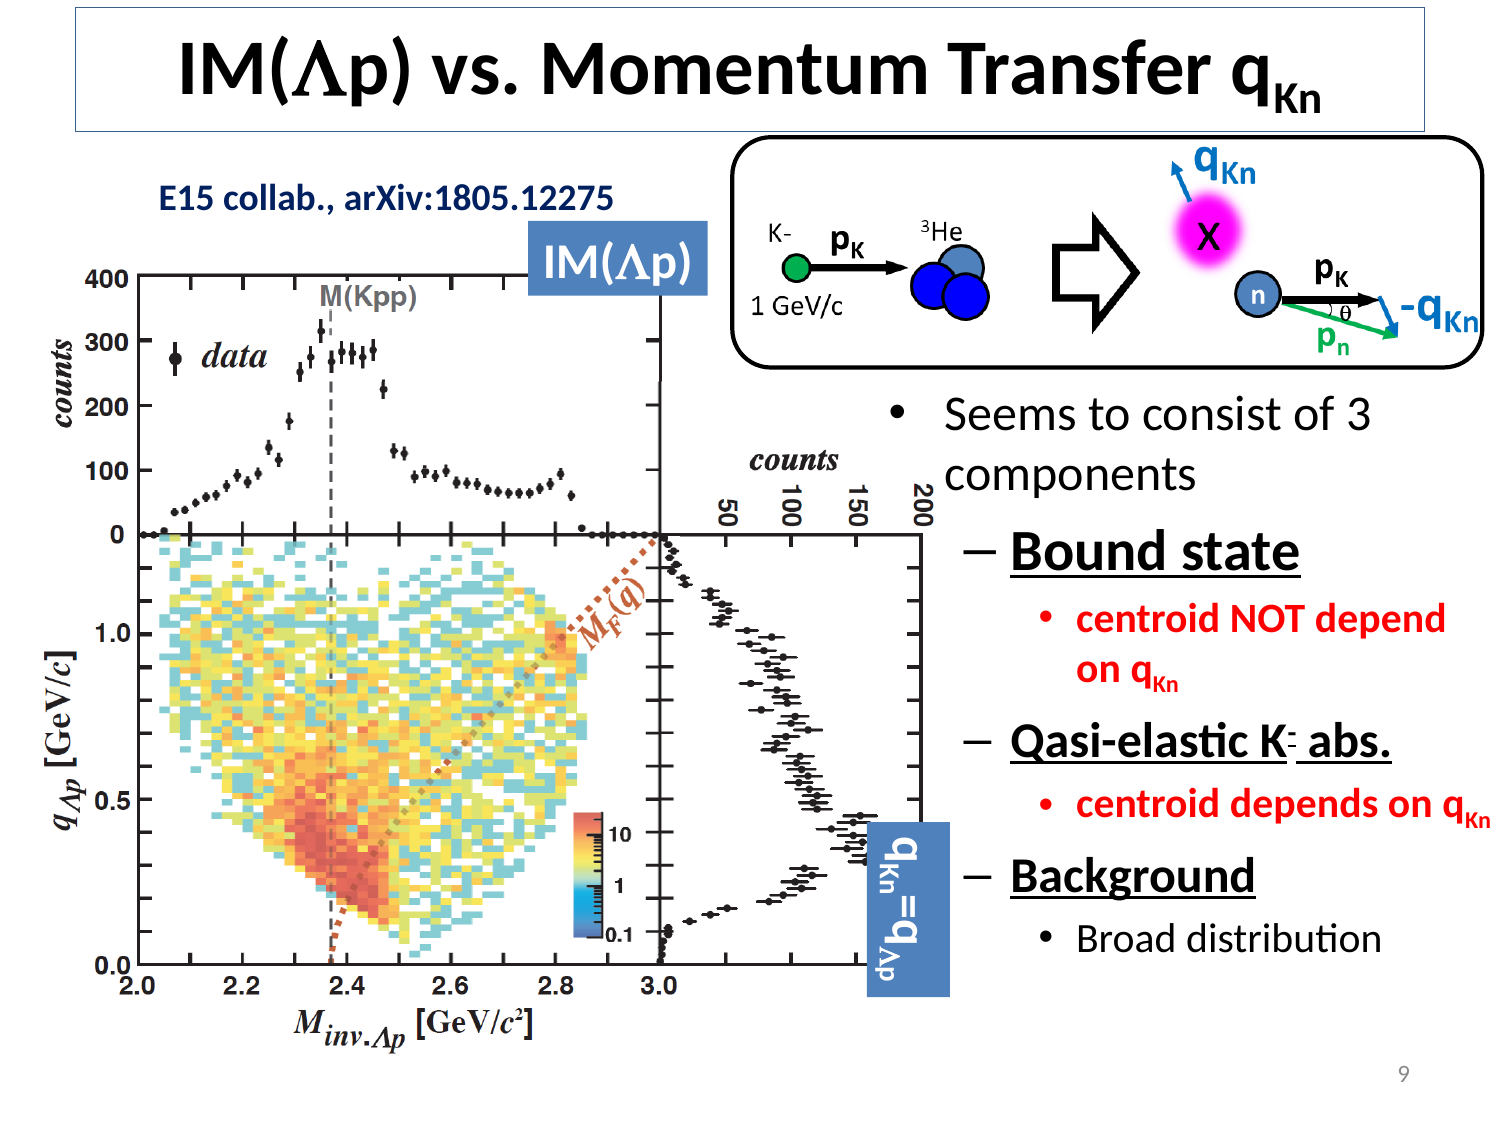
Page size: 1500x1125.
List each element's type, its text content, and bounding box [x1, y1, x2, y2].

text_box IM(Lp) [528, 220, 708, 234]
title IM(Lp) vs. Momentum Transfer qKn [75, 7, 1425, 132]
slide_number 9 [1074, 1042, 1425, 1103]
text_box E15 collab., arXiv:1805.12275 [143, 165, 630, 225]
picture [11, 107, 1500, 1065]
text_box Seems to consist of 3 components Bound state centroid NOT depend on qKn Qasi-elastic K- abs. centroid depends on qKn Background Broad distribution [873, 387, 1500, 1125]
